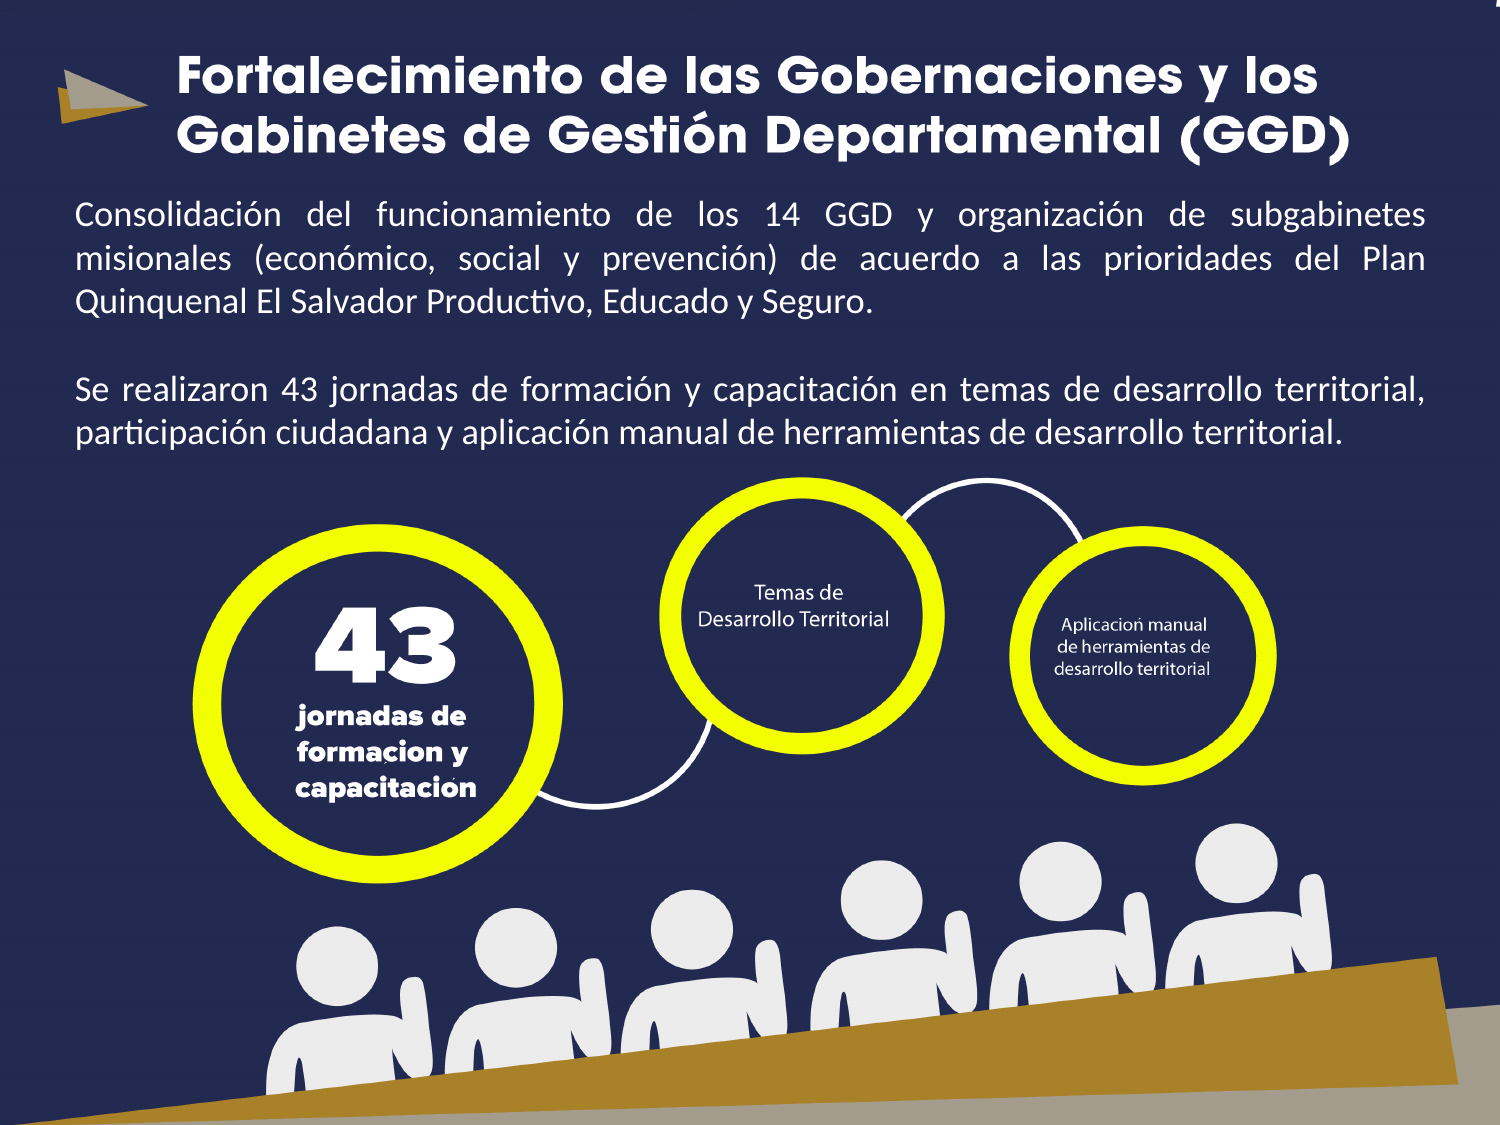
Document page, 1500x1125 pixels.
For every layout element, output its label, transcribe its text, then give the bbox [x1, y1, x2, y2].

text_box Consolidación del funcionamiento de los 14 GGD y organización de subgabinetes misionales (económico, social y prevención) de acuerdo a las prioridades del Plan Quinquenal El Salvador Productivo, Educado y Seguro. Se realizaron 43 jornadas de formación y capacitación en temas de desarrollo territorial, participación ciudadana y aplicación manual de herramientas de desarrollo territorial. [59, 182, 1444, 460]
picture [0, 0, 1500, 1125]
